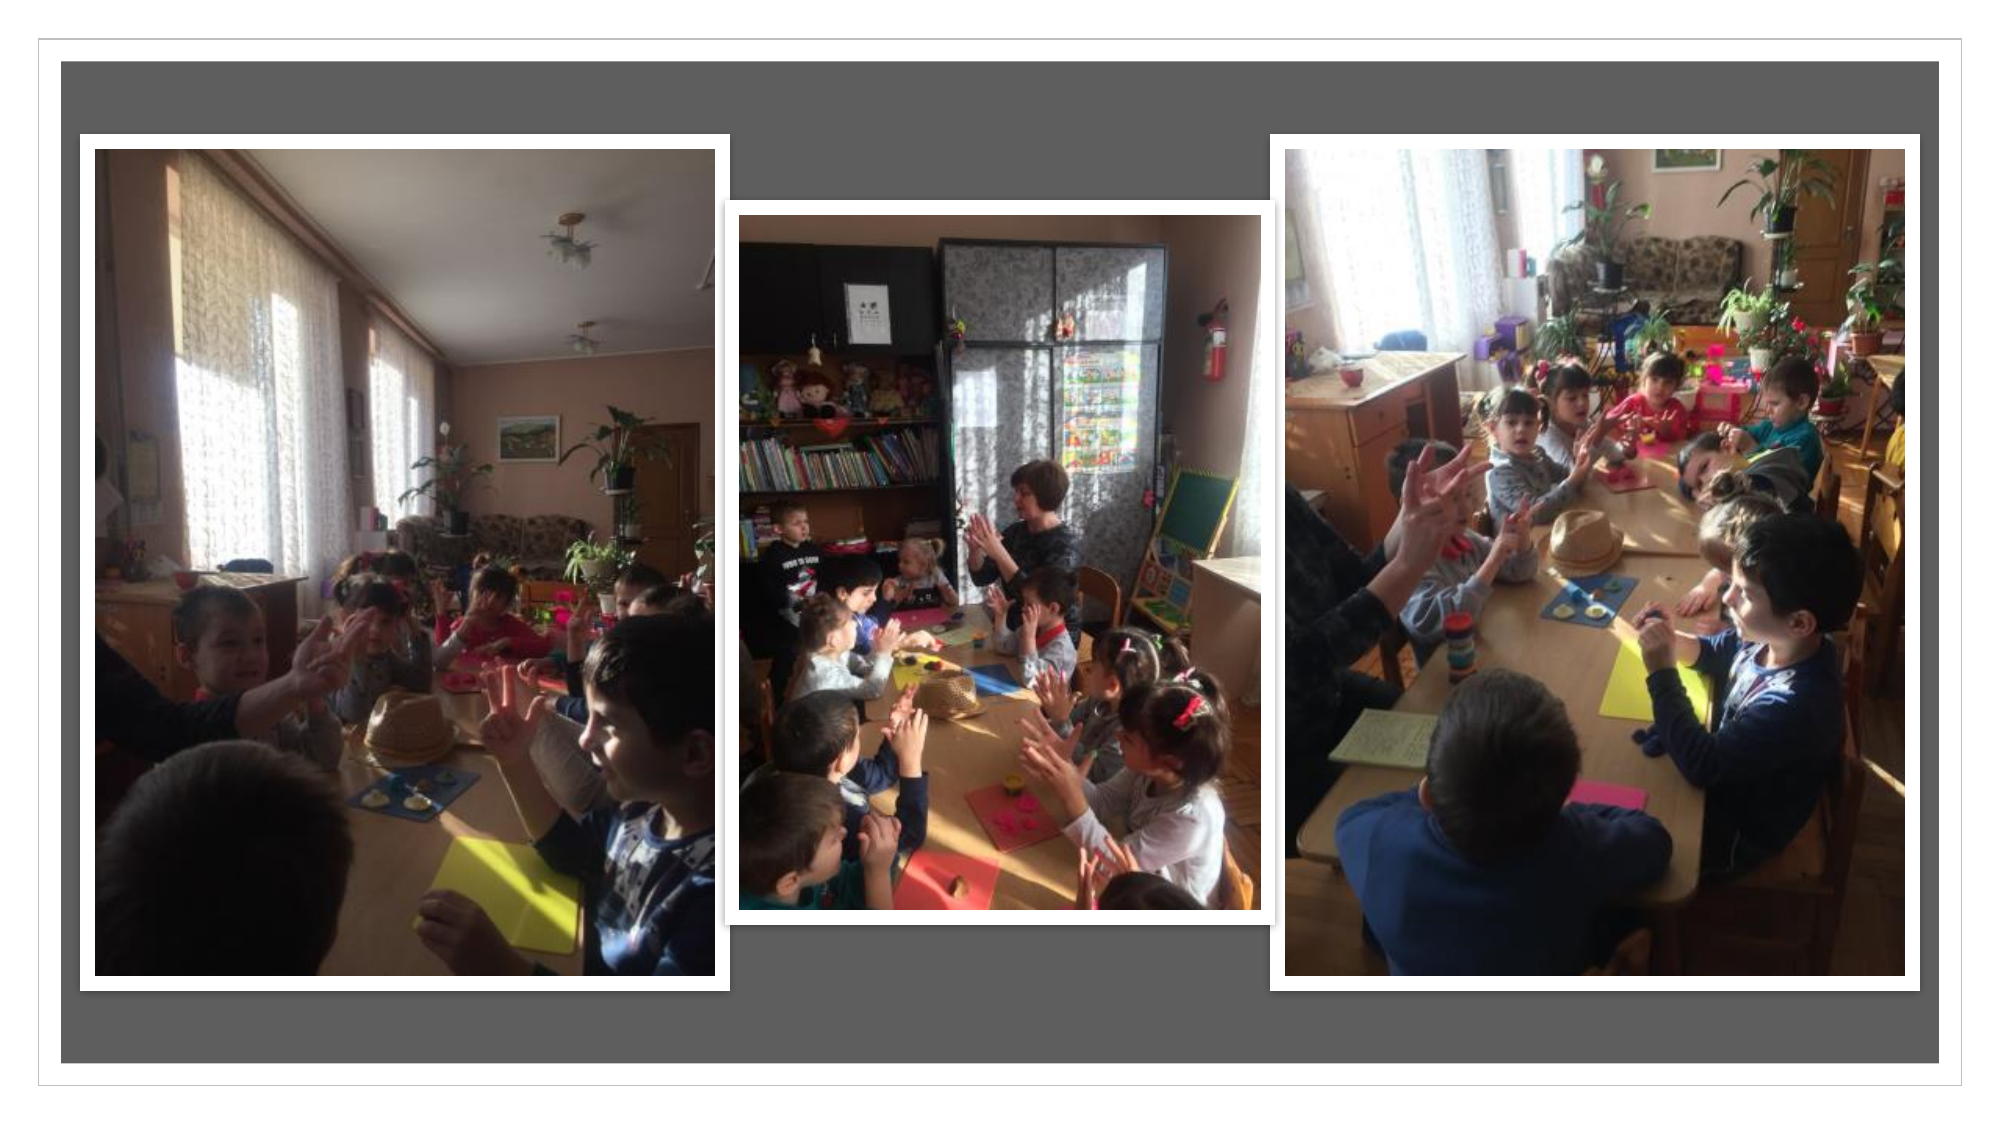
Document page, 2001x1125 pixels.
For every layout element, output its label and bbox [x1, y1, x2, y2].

picture [739, 214, 1261, 911]
picture [94, 148, 715, 976]
picture [1284, 148, 1906, 976]
